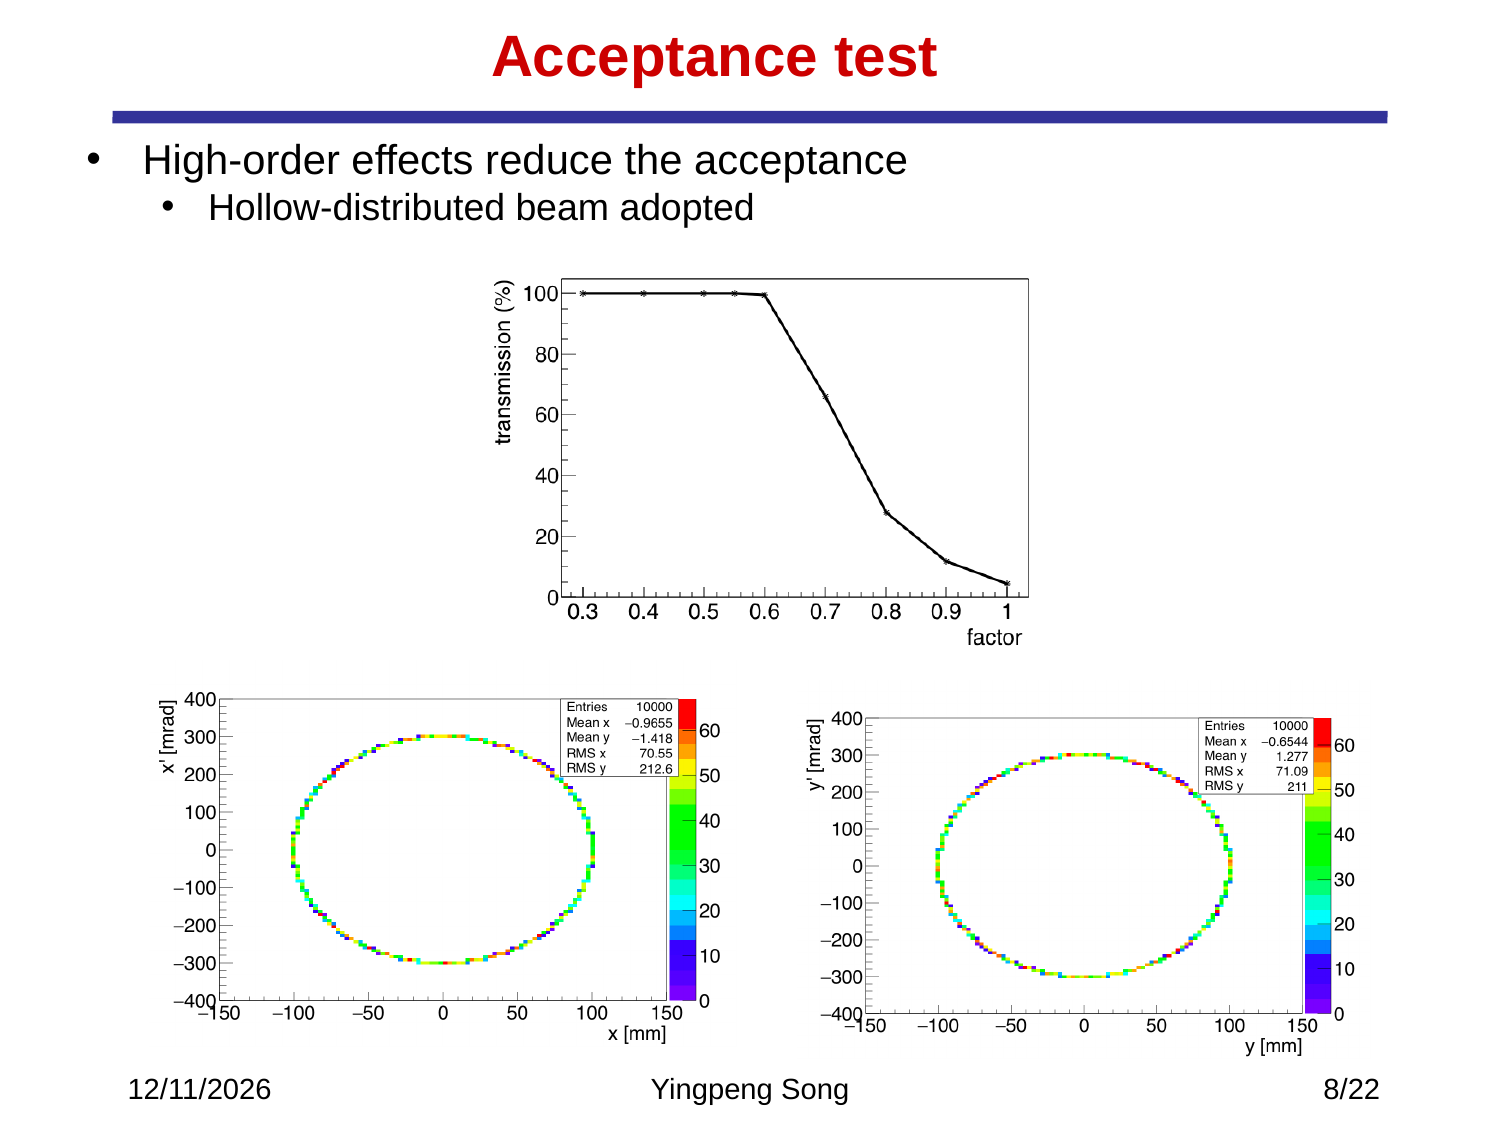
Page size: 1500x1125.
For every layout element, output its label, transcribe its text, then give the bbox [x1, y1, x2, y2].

picture [149, 659, 737, 1048]
title Acceptance test [110, 0, 1320, 107]
picture [489, 238, 1088, 646]
text_box High-order effects reduce the acceptance Hollow-distributed beam adopted [71, 125, 924, 236]
picture [796, 680, 1371, 1059]
